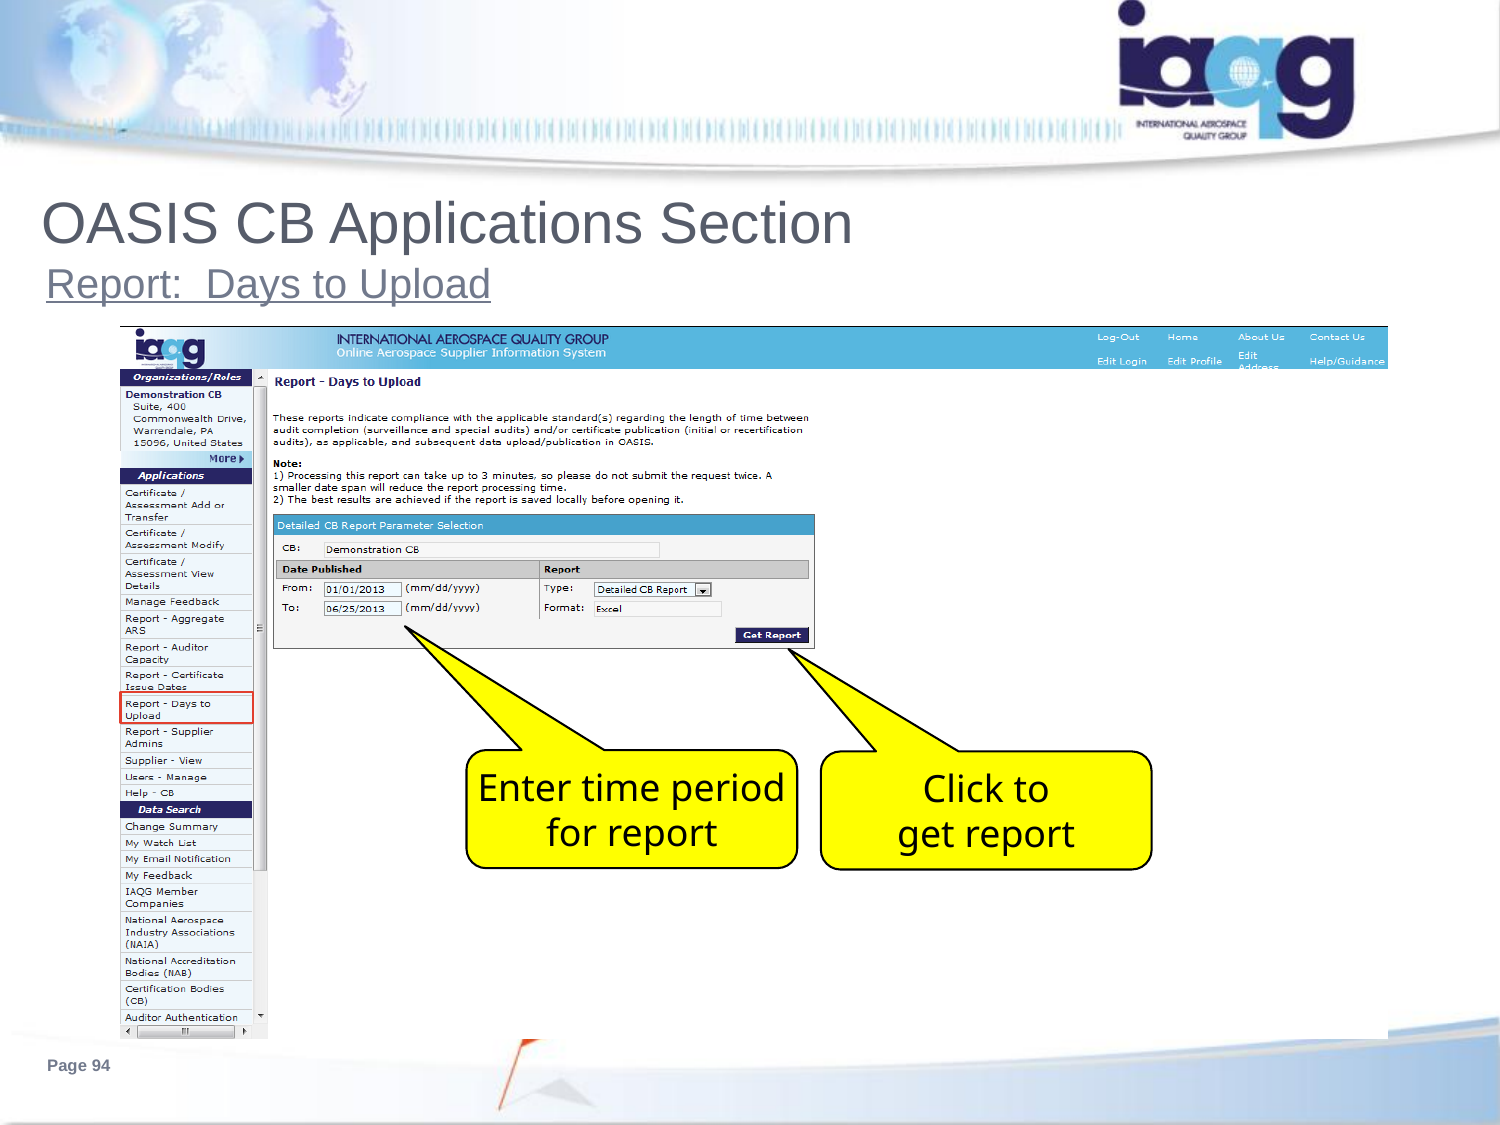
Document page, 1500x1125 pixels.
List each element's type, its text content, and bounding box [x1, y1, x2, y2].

title OASIS CB Applications Section [41, 165, 1459, 282]
text_box Report: Days to Upload [31, 248, 507, 314]
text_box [120, 326, 1389, 1039]
picture [0, 0, 1500, 1125]
slide_number Page 94 [46, 1046, 225, 1083]
